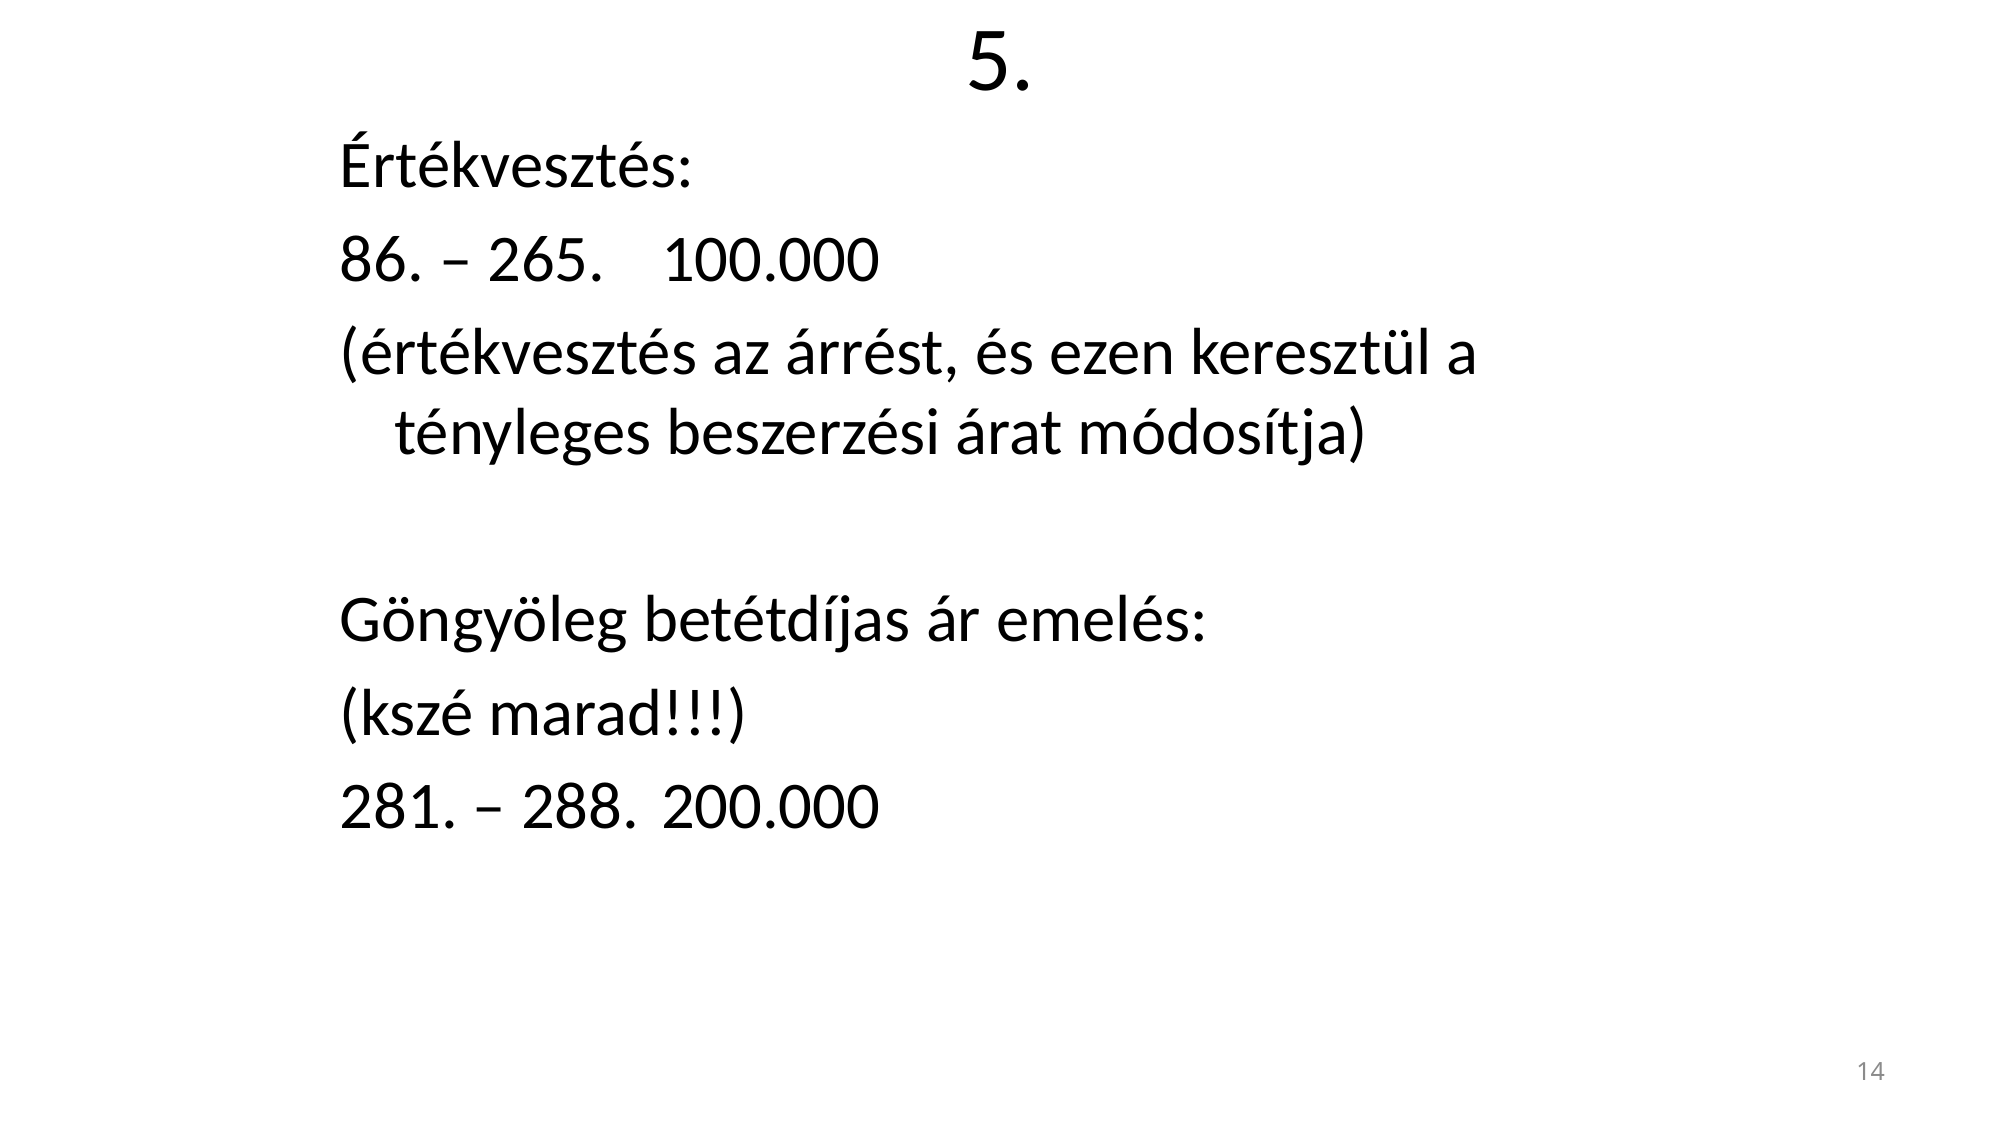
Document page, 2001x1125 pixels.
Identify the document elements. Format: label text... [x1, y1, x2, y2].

slide_number 14 [1433, 1042, 1900, 1103]
list Értékvesztés: 86. – 265. 100.000 (értékvesztés az árrést, és ezen keresztül a tényleges beszerzési árat módosítja) Göngyöleg betétdíjas ár emelés: (kszé marad!!!) 281. – 288. 200.000 [324, 113, 1675, 857]
title 5. [324, 0, 1675, 113]
